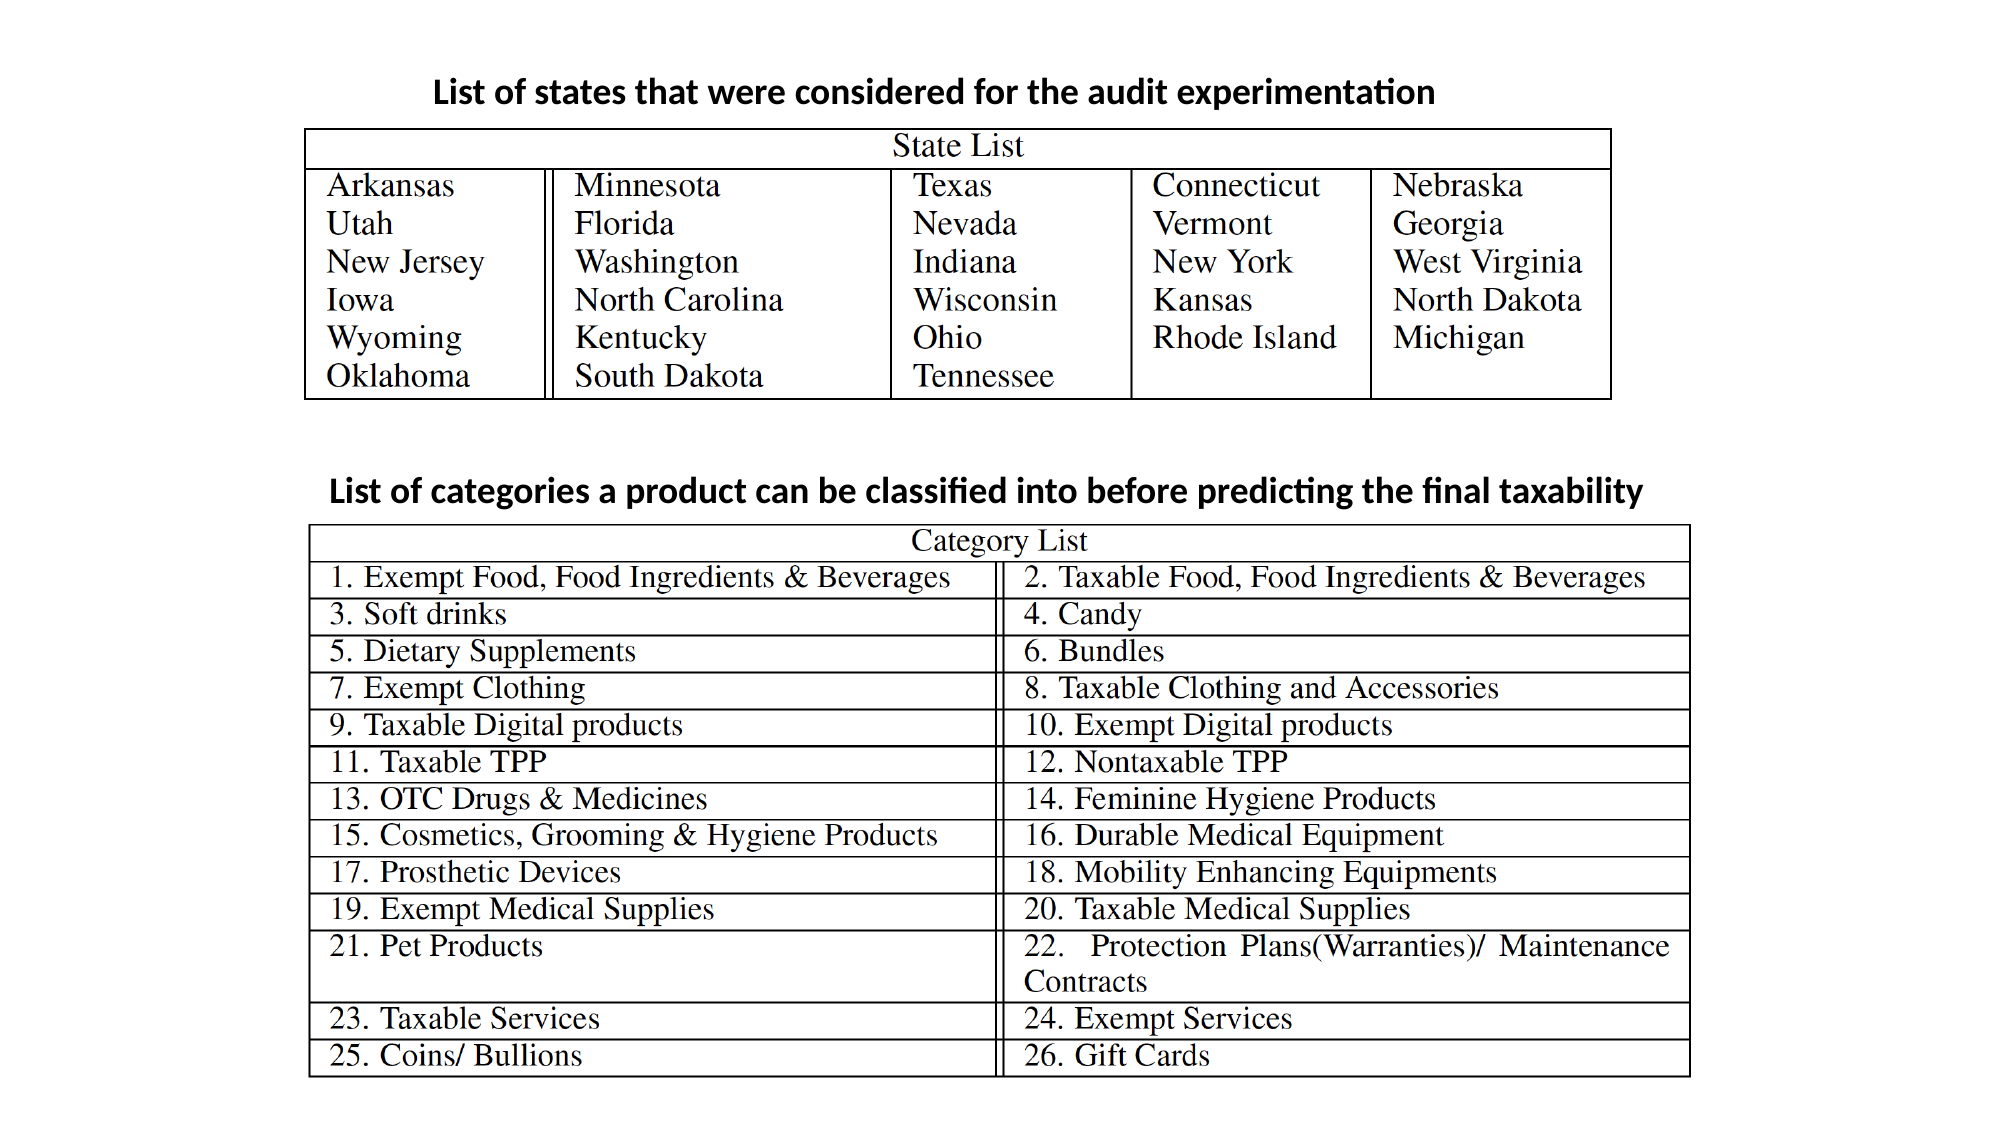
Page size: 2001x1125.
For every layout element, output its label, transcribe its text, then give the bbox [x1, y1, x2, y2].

text_box List of states that were considered for the audit experimentation [418, 59, 1717, 119]
picture [297, 499, 1700, 1089]
text_box List of categories a product can be classified into before predicting the final taxability [314, 458, 1717, 519]
picture [297, 113, 1619, 411]
